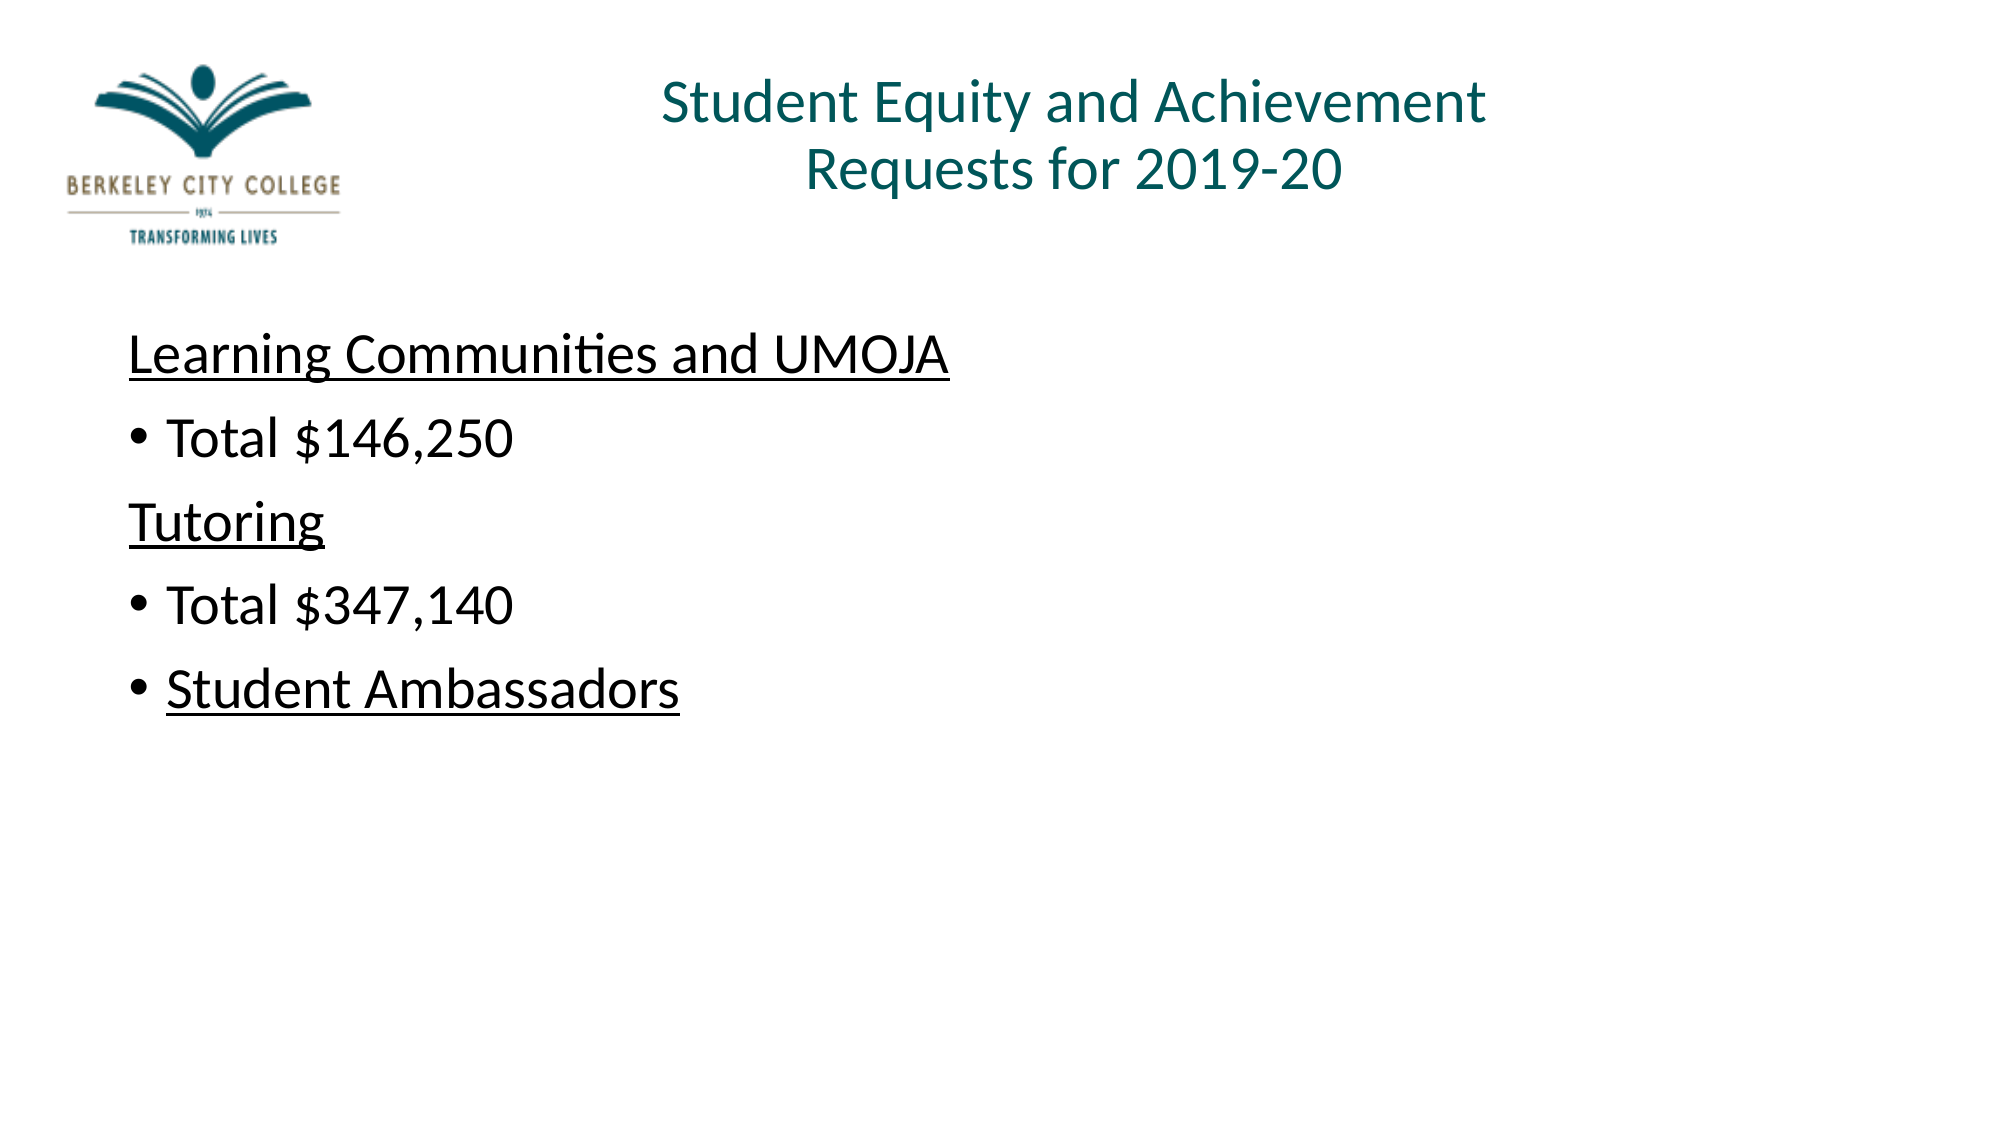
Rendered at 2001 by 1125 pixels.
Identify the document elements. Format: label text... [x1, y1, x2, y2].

picture [57, 59, 350, 256]
list Learning Communities and UMOJA Total $146,250 Tutoring Total $347,140 Student Ambassadors [113, 316, 1844, 1014]
title Student Equity and Achievement Requests for 2019-20 [451, 59, 1698, 213]
